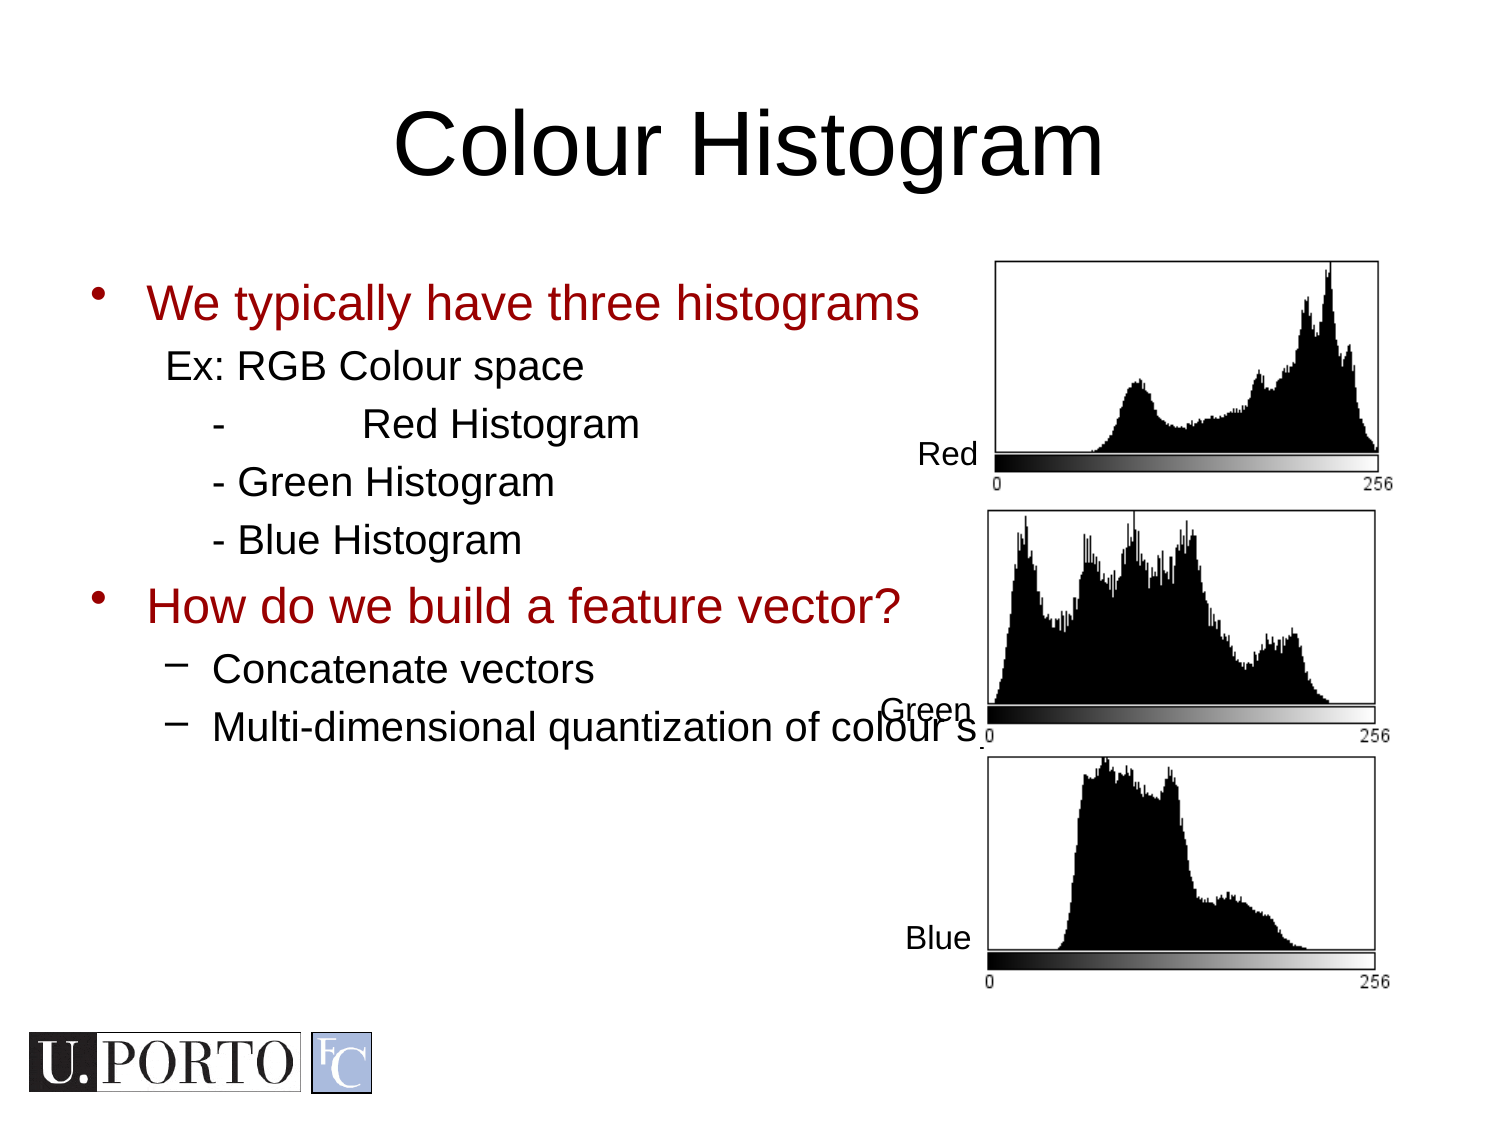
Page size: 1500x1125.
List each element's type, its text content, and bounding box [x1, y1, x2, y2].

text_box Blue [889, 908, 975, 964]
list We typically have three histograms Ex: RGB Colour space - Red Histogram - Green Histogram - Blue Histogram How do we build a feature vector? Concatenate vectors Multi-dimensional quantization of colour space [74, 262, 1426, 1006]
text_box [74, 262, 738, 1005]
title Colour Histogram [74, 44, 1426, 233]
picture [979, 255, 1394, 496]
picture [980, 498, 1394, 747]
text_box Red [902, 424, 974, 480]
picture [313, 1033, 371, 1092]
picture [980, 748, 1394, 993]
text_box Green [864, 680, 975, 736]
picture [29, 1032, 301, 1092]
